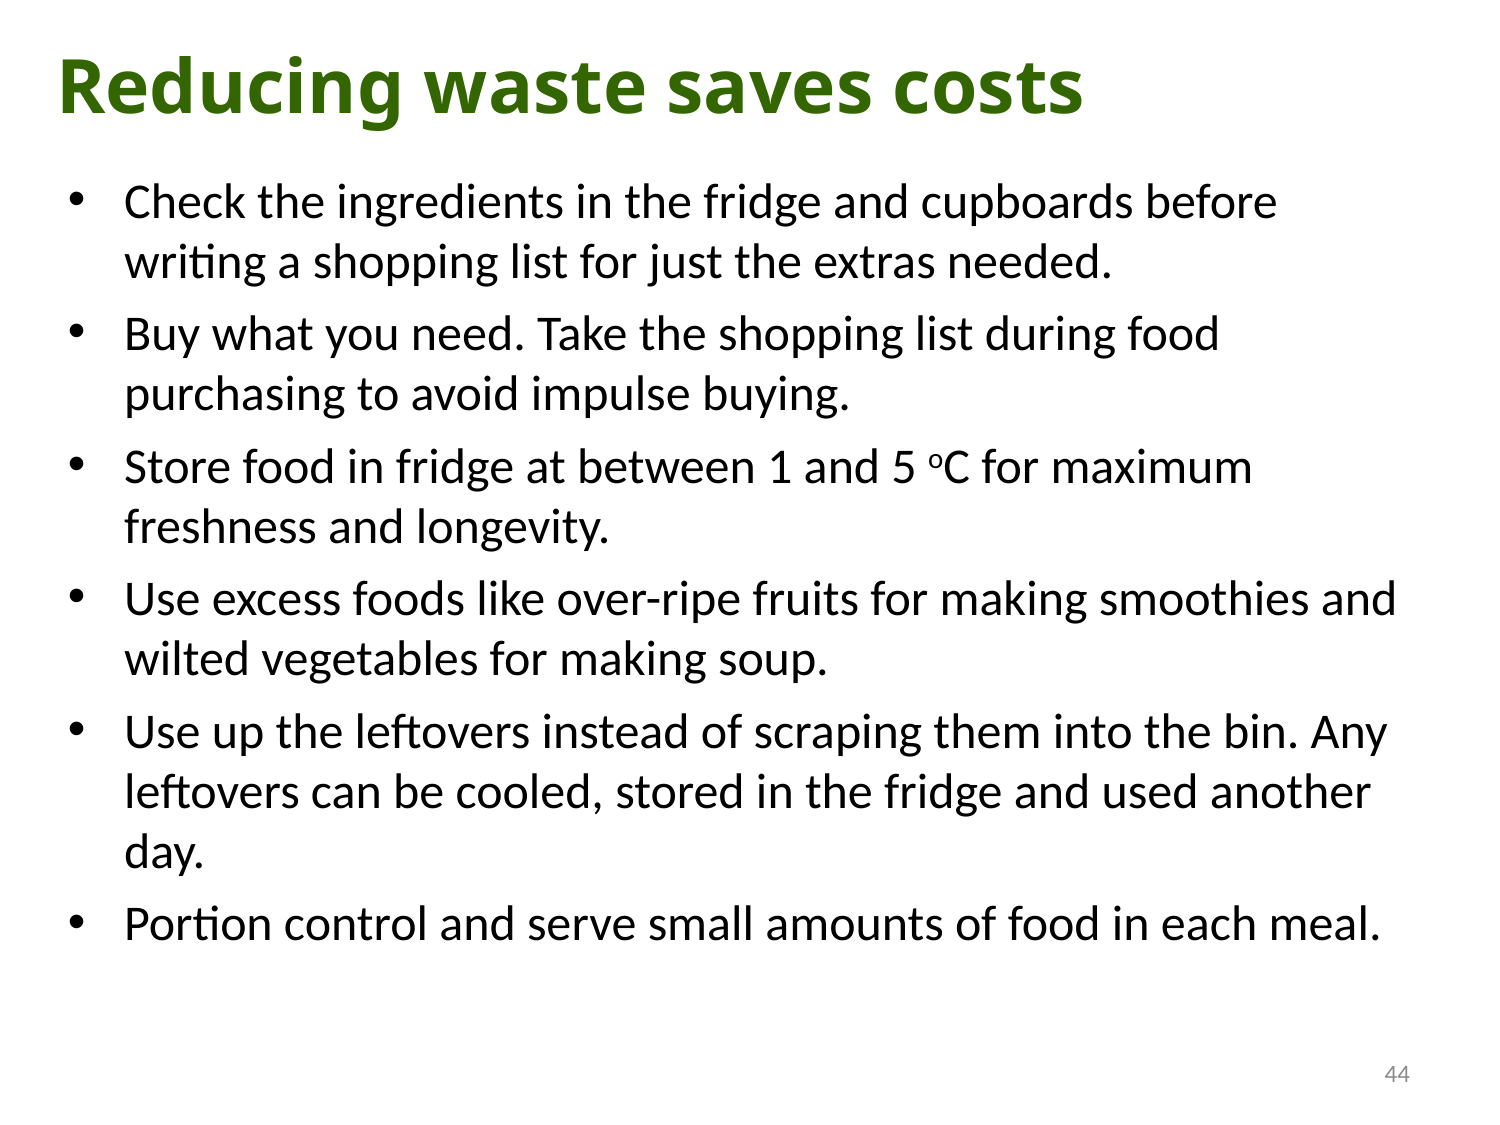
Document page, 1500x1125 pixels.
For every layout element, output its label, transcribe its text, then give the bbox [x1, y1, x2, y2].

slide_number 44 [1074, 1042, 1425, 1103]
text_box Reducing waste saves costs [41, 30, 1459, 136]
text_box Check the ingredients in the fridge and cupboards before writing a shopping list for just the extras needed. Buy what you need. Take the shopping list during food purchasing to avoid impulse buying. Store food in fridge at between 1 and 5 oC for maximum freshness and longevity. Use excess foods like over-ripe fruits for making smoothies and wilted vegetables for making soup. Use up the leftovers instead of scraping them into the bin. Any leftovers can be cooled, stored in the fridge and used another day. Portion control and serve small amounts of food in each meal. [53, 160, 1424, 959]
